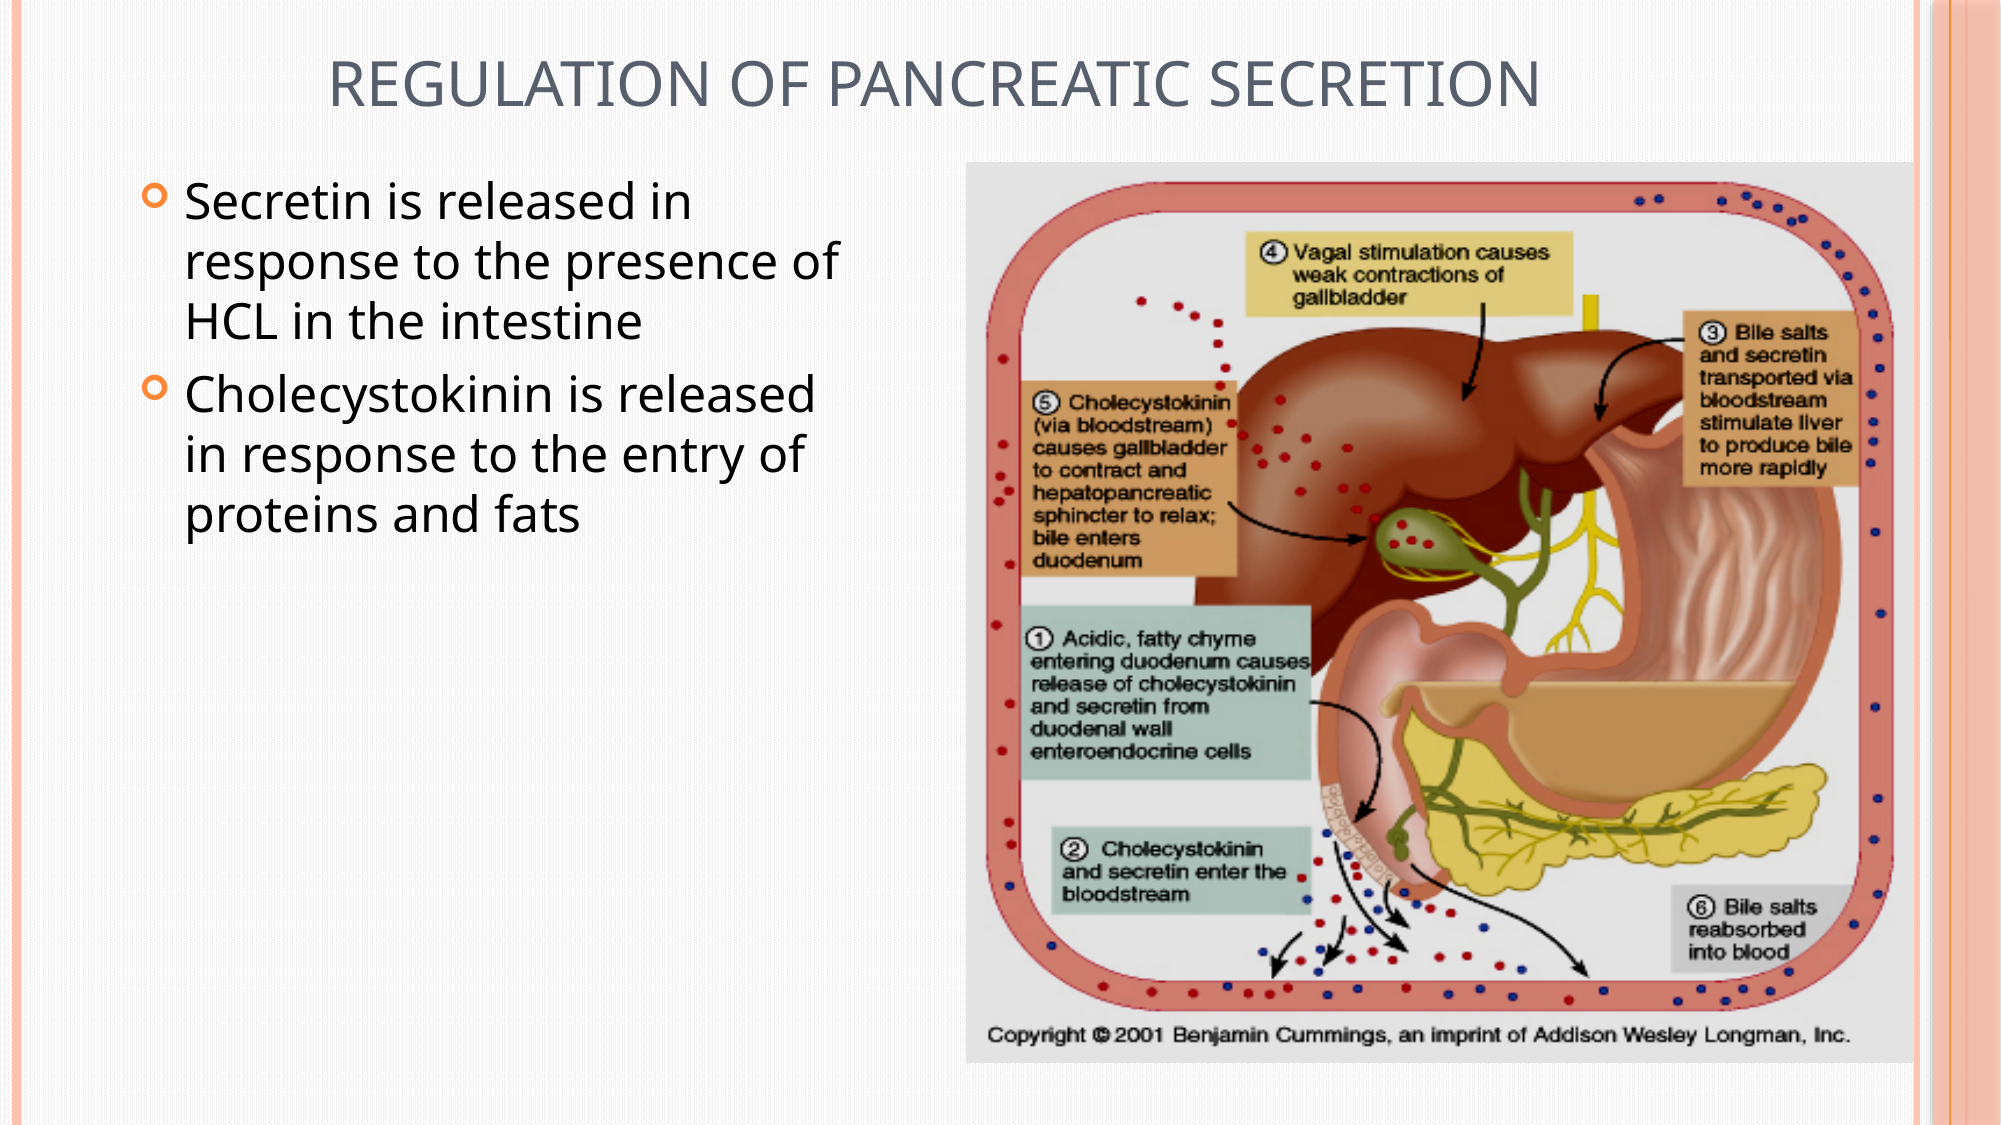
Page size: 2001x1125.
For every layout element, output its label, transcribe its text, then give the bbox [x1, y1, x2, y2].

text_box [966, 161, 1914, 1063]
title Regulation of Pancreatic Secretion [312, 24, 1750, 138]
list Secretin is released in response to the presence of HCL in the intestine Cholecystokinin is released in response to the entry of proteins and fats [124, 162, 888, 1075]
